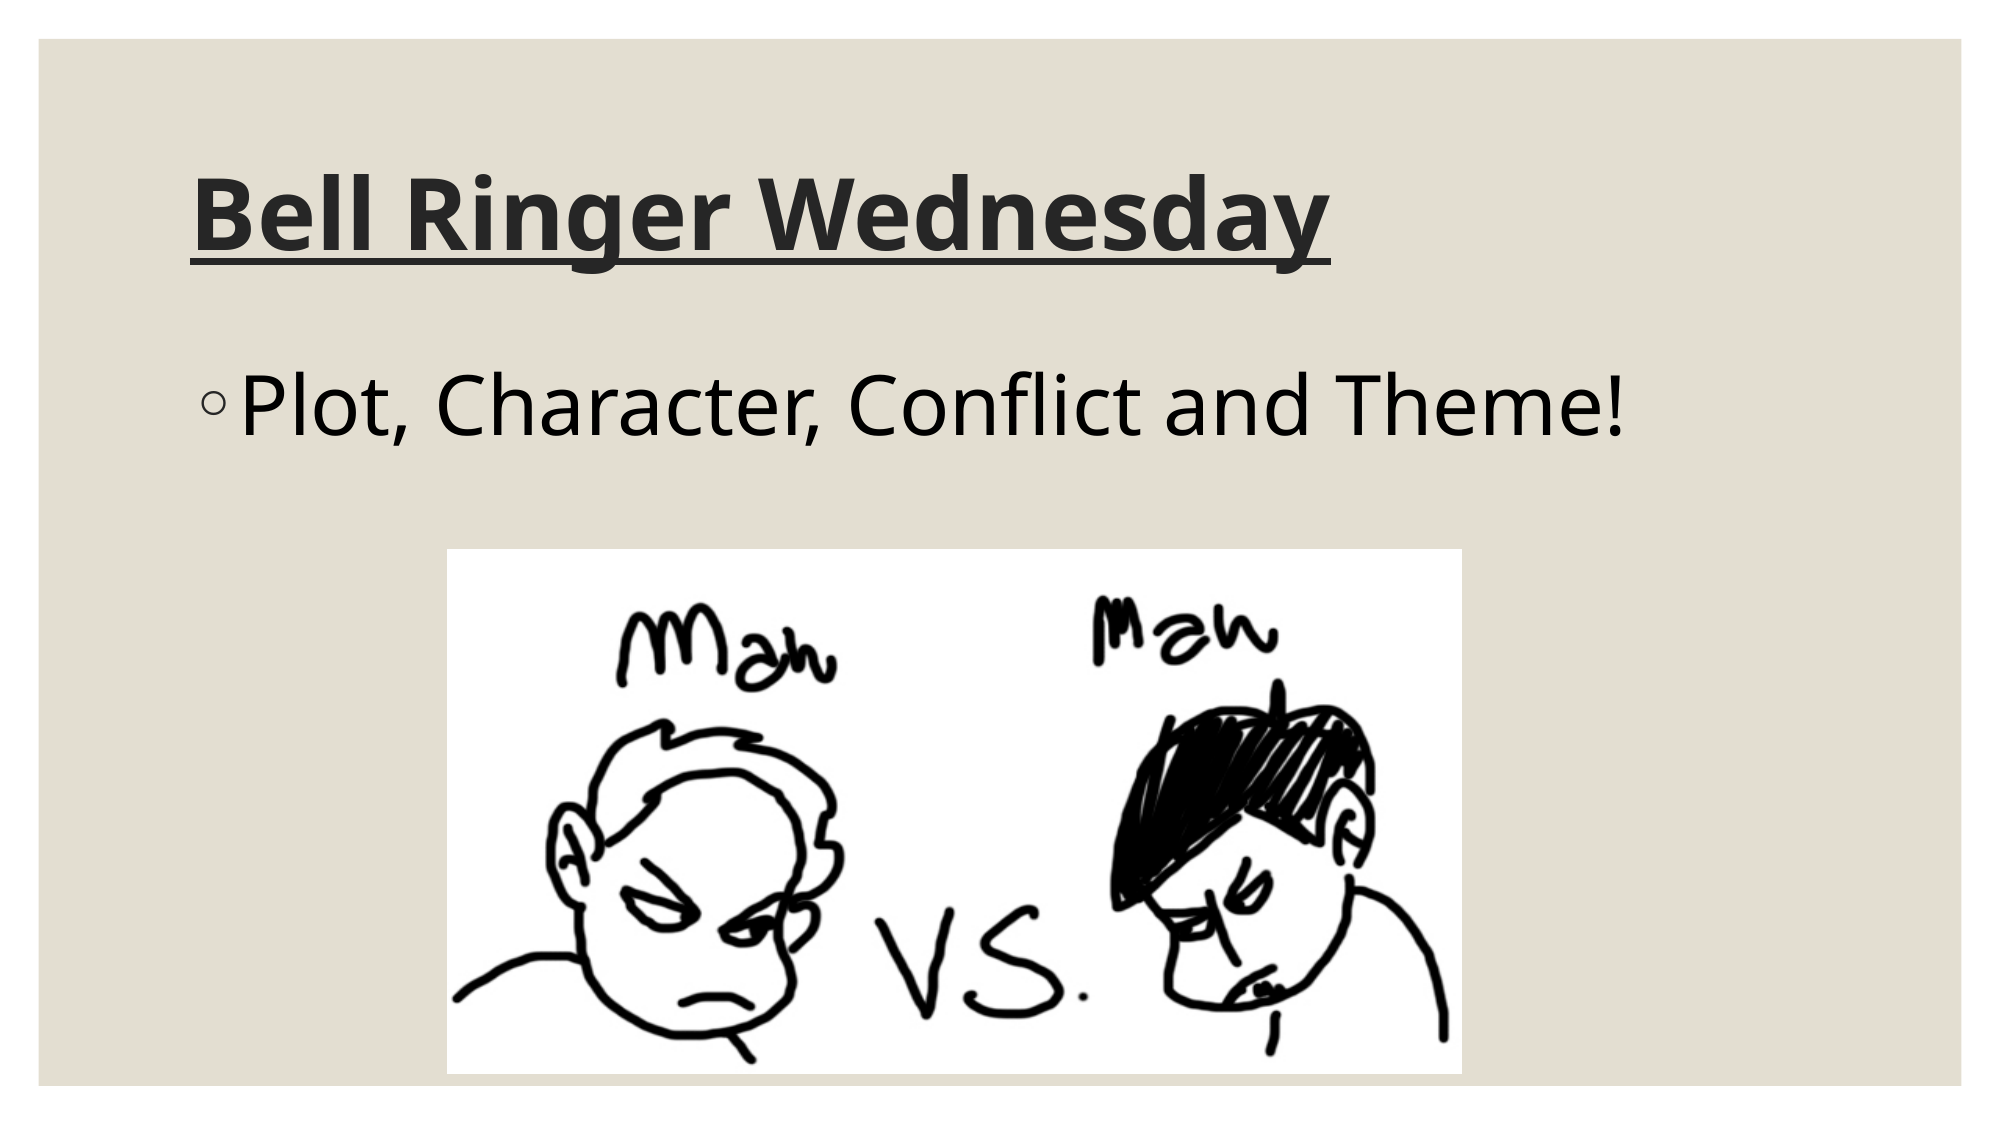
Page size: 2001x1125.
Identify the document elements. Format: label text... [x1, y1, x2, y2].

list Plot, Character, Conflict and Theme! [174, 345, 1825, 990]
title Bell Ringer Wednesday [174, 105, 1825, 331]
picture [447, 549, 1463, 1074]
